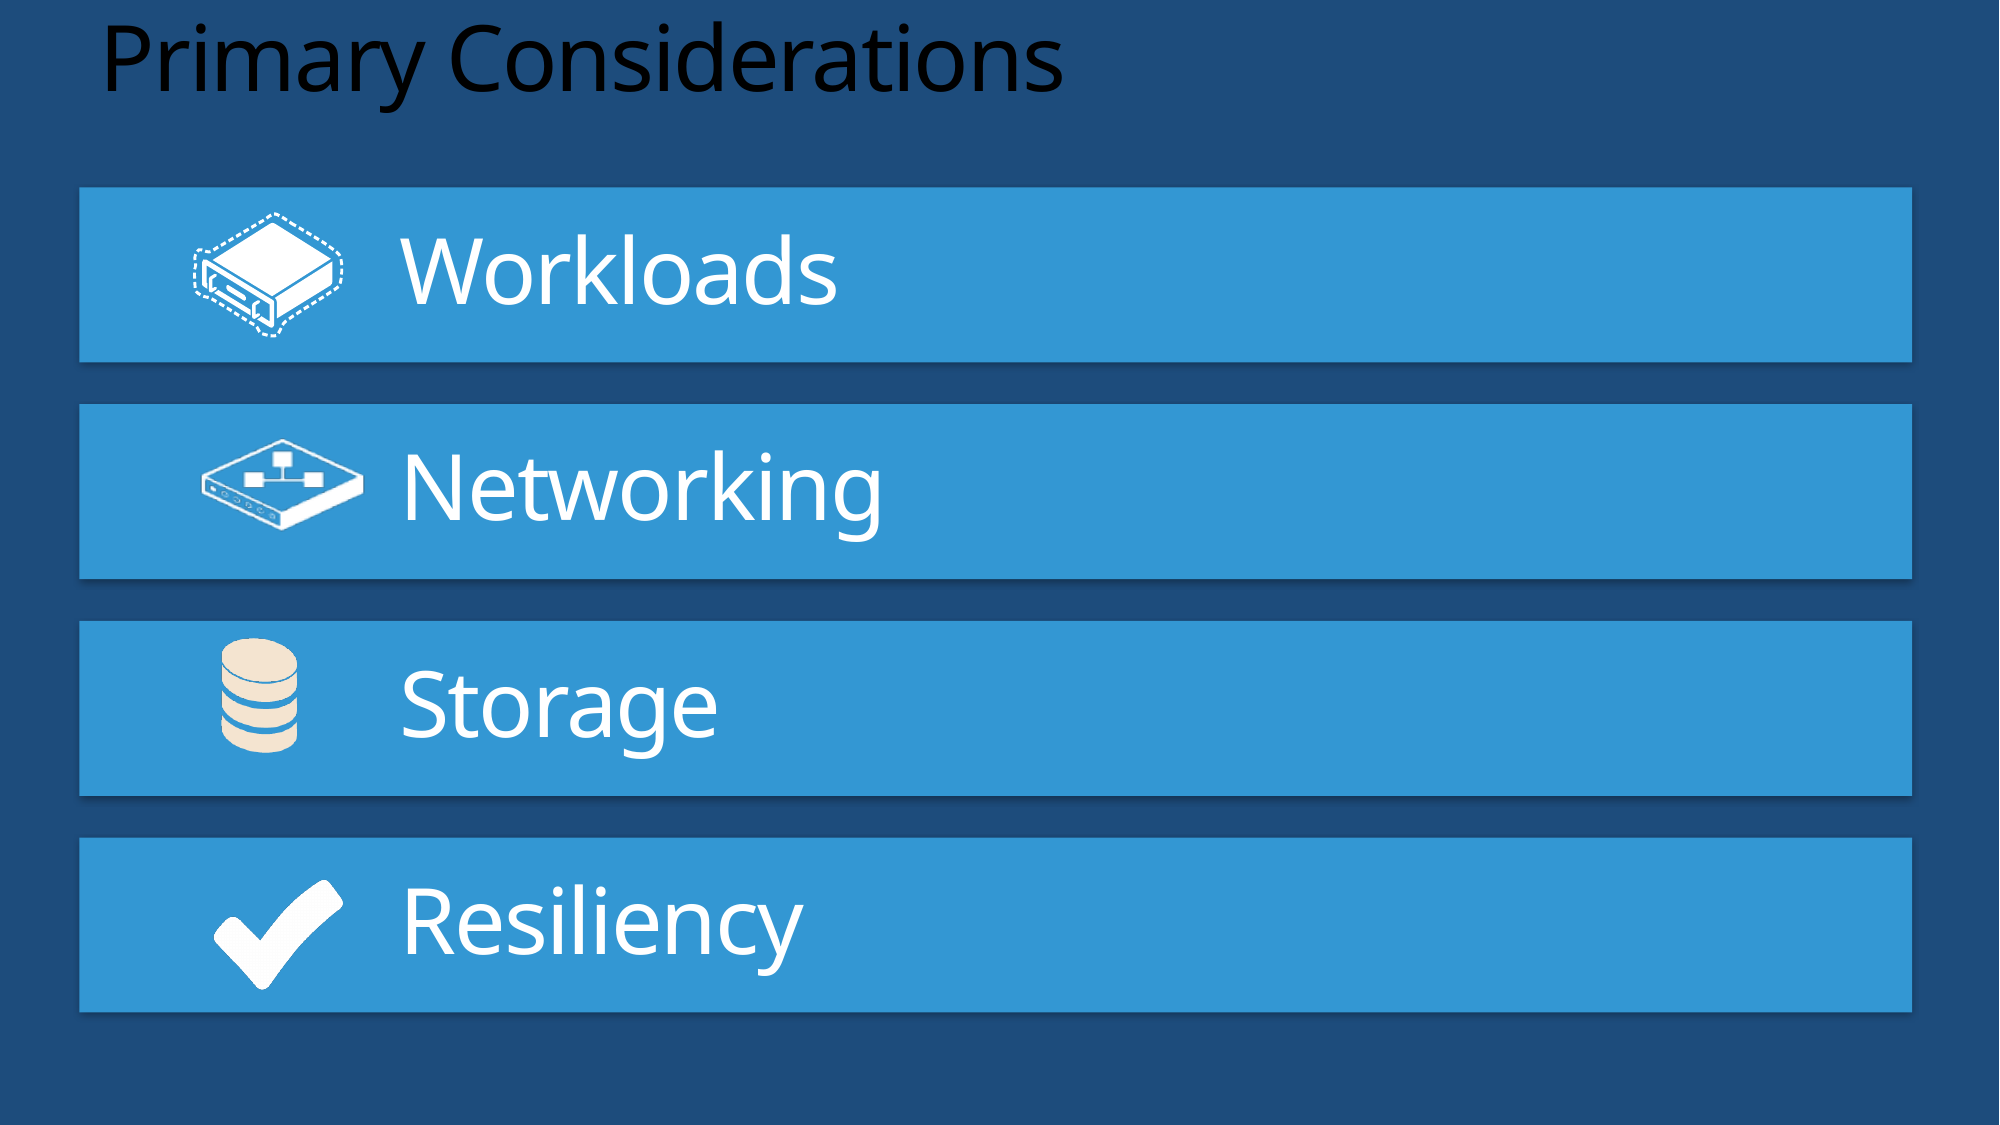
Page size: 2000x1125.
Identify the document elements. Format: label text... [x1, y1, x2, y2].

picture [192, 426, 371, 540]
picture [192, 629, 322, 761]
picture [192, 849, 364, 1020]
text_box [79, 187, 1913, 363]
text_box [79, 837, 1913, 1013]
text_box Networking [399, 441, 1800, 555]
text_box Resiliency [399, 875, 1800, 988]
text_box Storage [399, 658, 1800, 771]
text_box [192, 212, 344, 338]
title Primary Considerations [99, 12, 1900, 200]
text_box Workloads [399, 224, 1800, 338]
text_box [79, 404, 1913, 580]
text_box [79, 620, 1913, 796]
